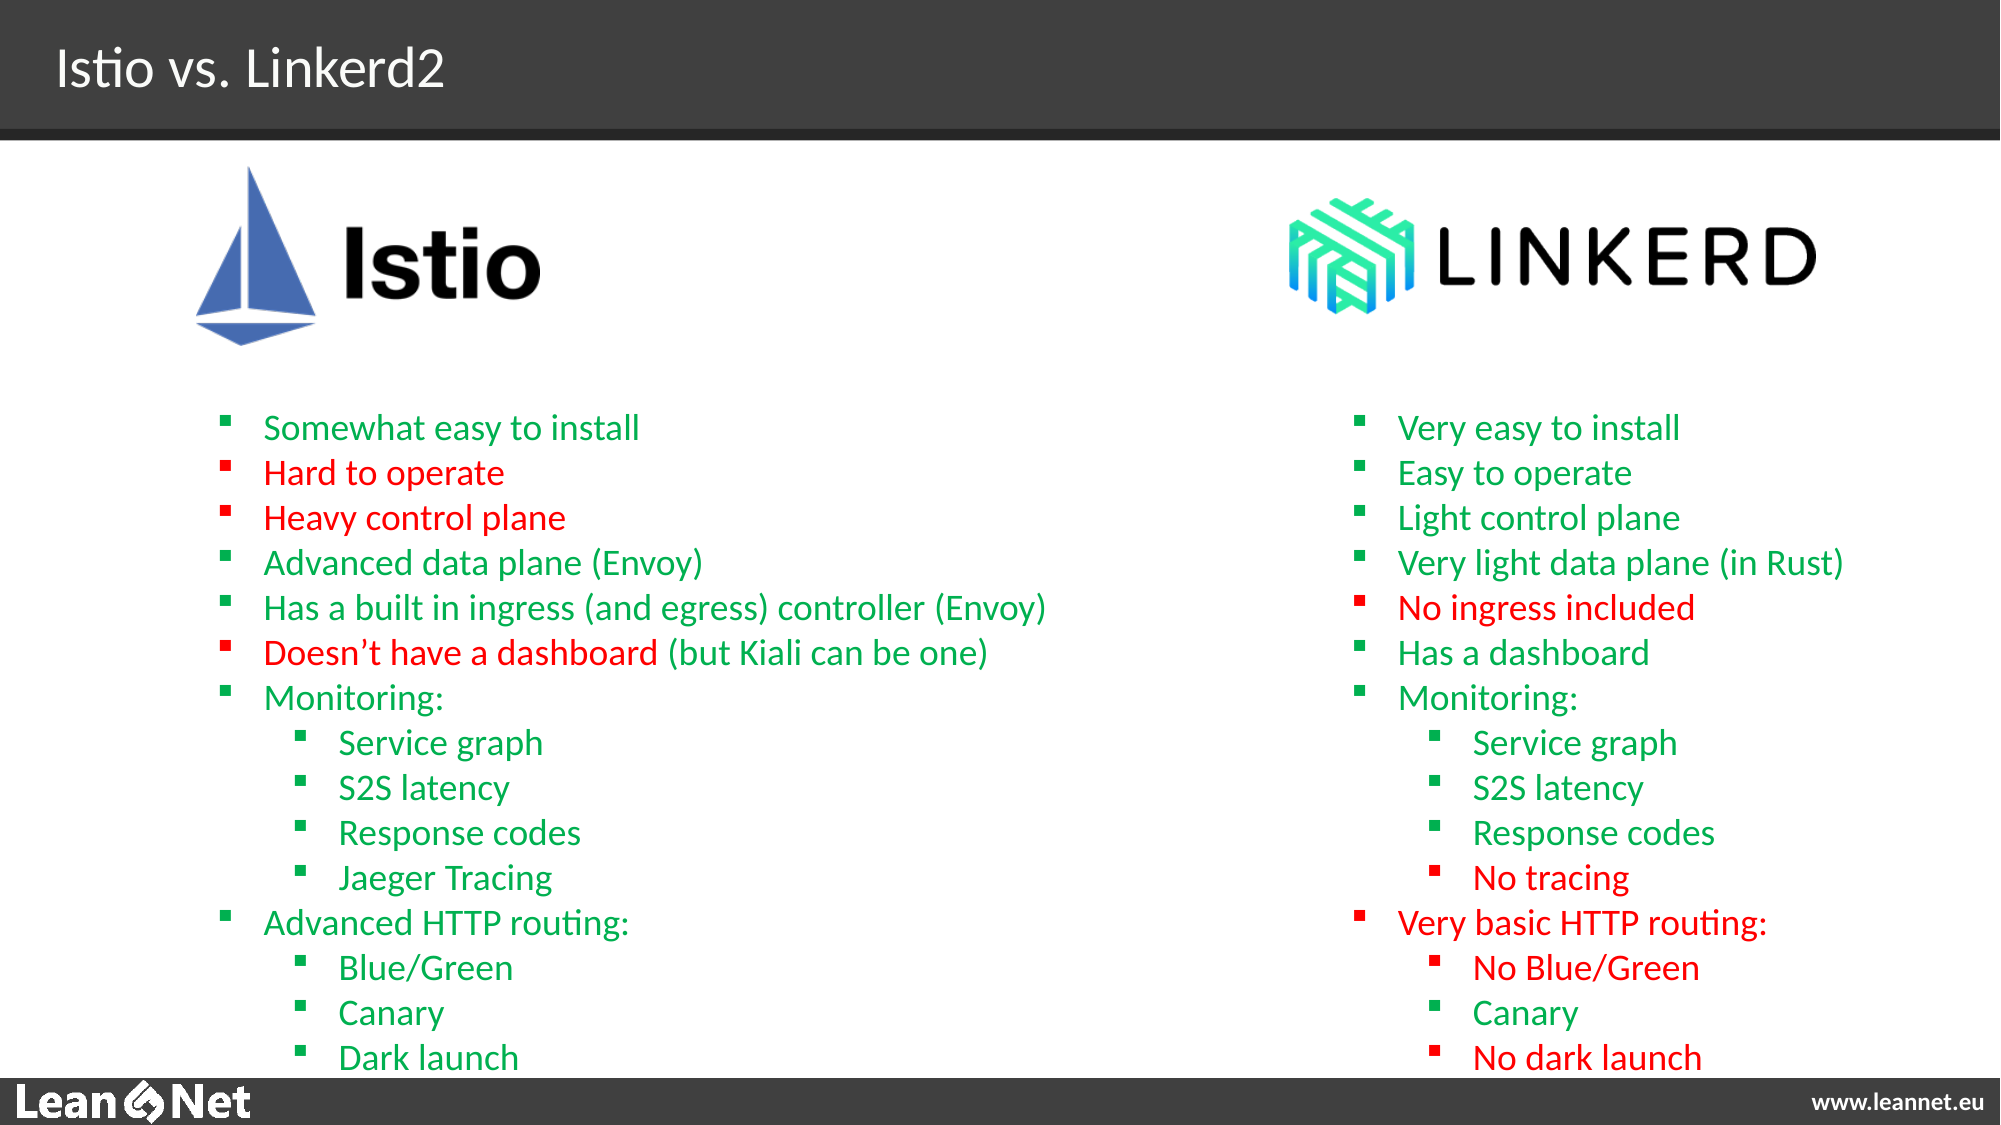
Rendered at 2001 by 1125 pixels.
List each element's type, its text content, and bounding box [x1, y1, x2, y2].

picture [1289, 197, 1816, 315]
text_box Very easy to install Easy to operate Light control plane Very light data plane (in Rust) No ingress included Has a dashboard Monitoring: Service graph S2S latency Response codes No tracing Very basic HTTP routing: No Blue/Green Canary No dark launch [1336, 395, 1860, 1086]
text_box Somewhat easy to install Hard to operate Heavy control plane Advanced data plane (Envoy) Has a built in ingress (and egress) controller (Envoy) Doesn’t have a dashboard (but Kiali can be one) Monitoring: Service graph S2S latency Response codes Jaeger Tracing Advanced HTTP routing: Blue/Green Canary Dark launch [202, 395, 1063, 1086]
picture [196, 166, 540, 346]
title Istio vs. Linkerd2 [40, 0, 1506, 129]
